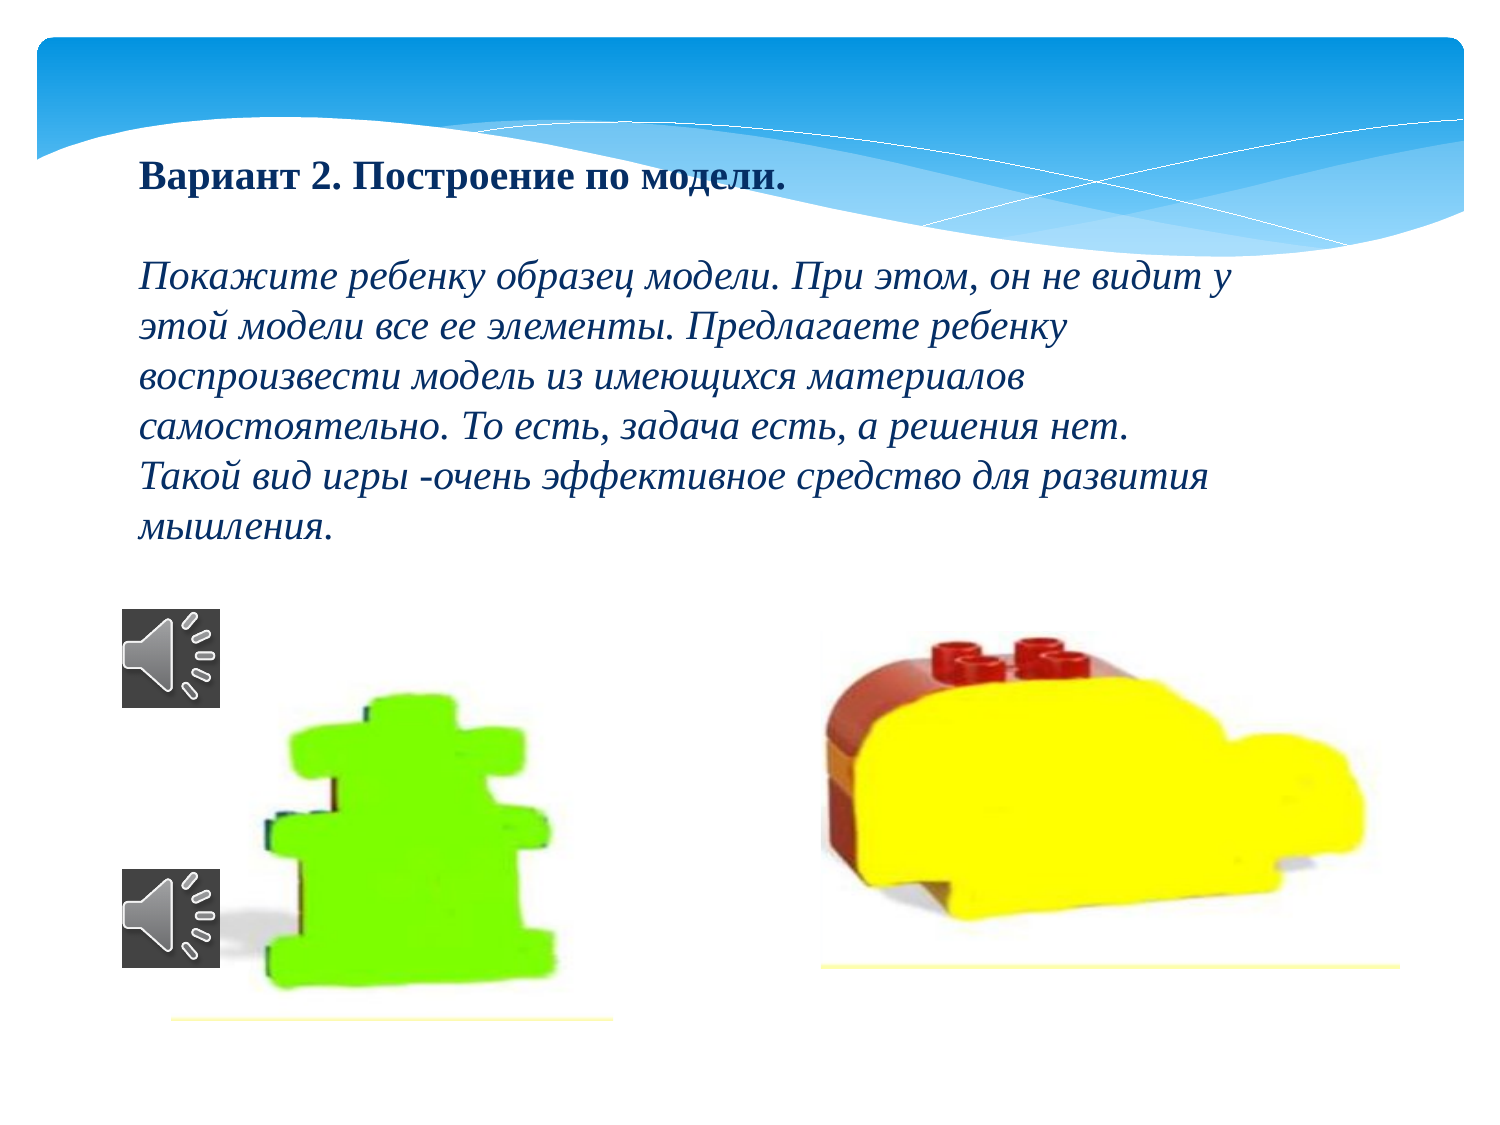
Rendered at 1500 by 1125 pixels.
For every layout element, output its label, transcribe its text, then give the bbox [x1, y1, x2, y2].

text_box Вариант 2. Построение по модели. Покажите ребенку образец модели. При этом, он не видит у этой модели все ее элементы. Предлагаете ребенку воспроизвести модель из имеющихся материалов самостоятельно. То есть, задача есть, а решения нет. Такой вид игры -очень эффективное средство для развития мышления. [123, 90, 1341, 555]
picture [120, 608, 614, 1021]
picture [820, 631, 1400, 969]
